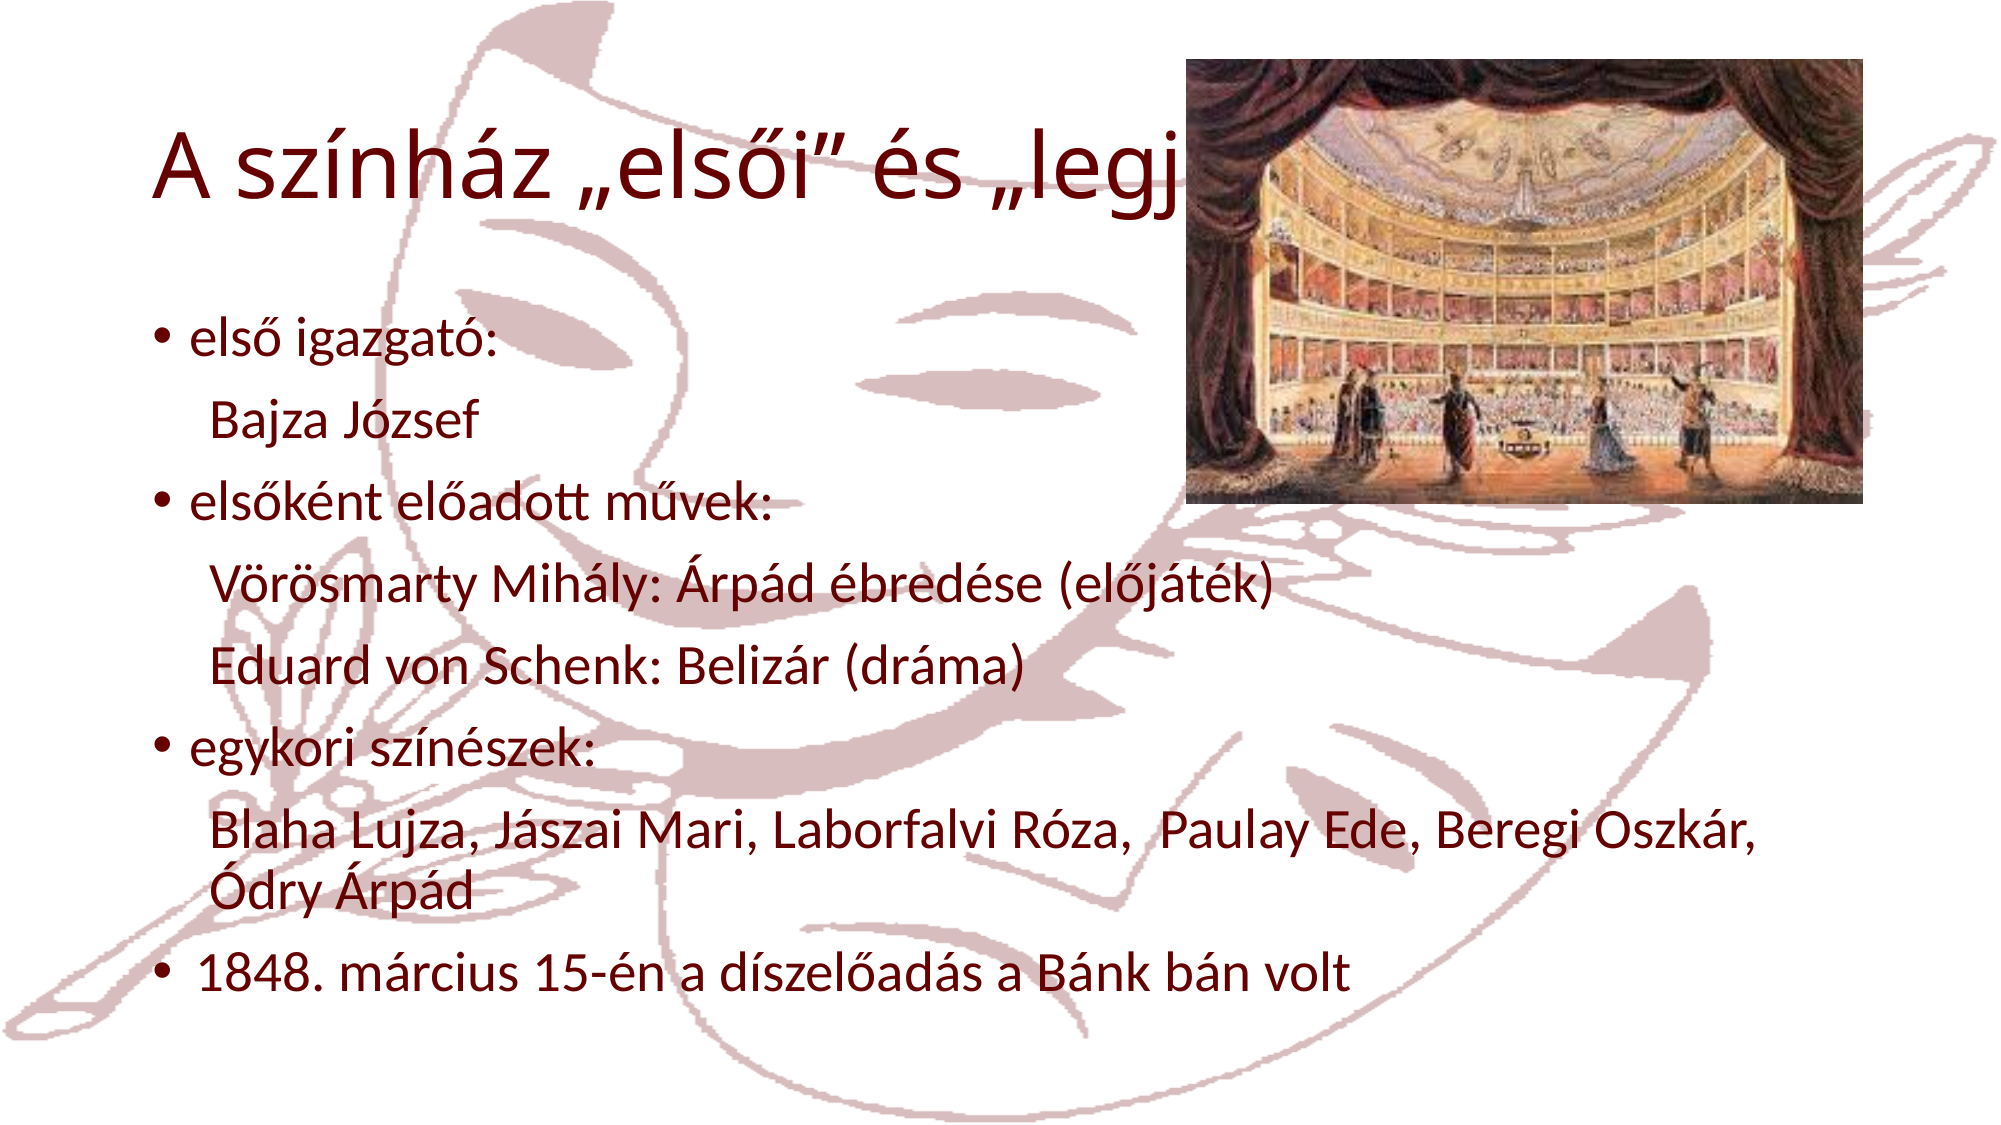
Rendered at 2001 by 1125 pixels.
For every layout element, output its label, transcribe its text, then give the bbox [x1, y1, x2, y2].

list első igazgató: Bajza József elsőként előadott művek: Vörösmarty Mihály: Árpád ébredése (előjáték) Eduard von Schenk: Belizár (dráma) egykori színészek: Blaha Lujza, Jászai Mari, Laborfalvi Róza, Paulay Ede, Beregi Oszkár, Ódry Árpád 1848. március 15-én a díszelőadás a Bánk bán volt [137, 299, 1863, 1014]
picture [1186, 59, 1863, 504]
title A színház „elsői” és „legjei” [137, 59, 1186, 278]
